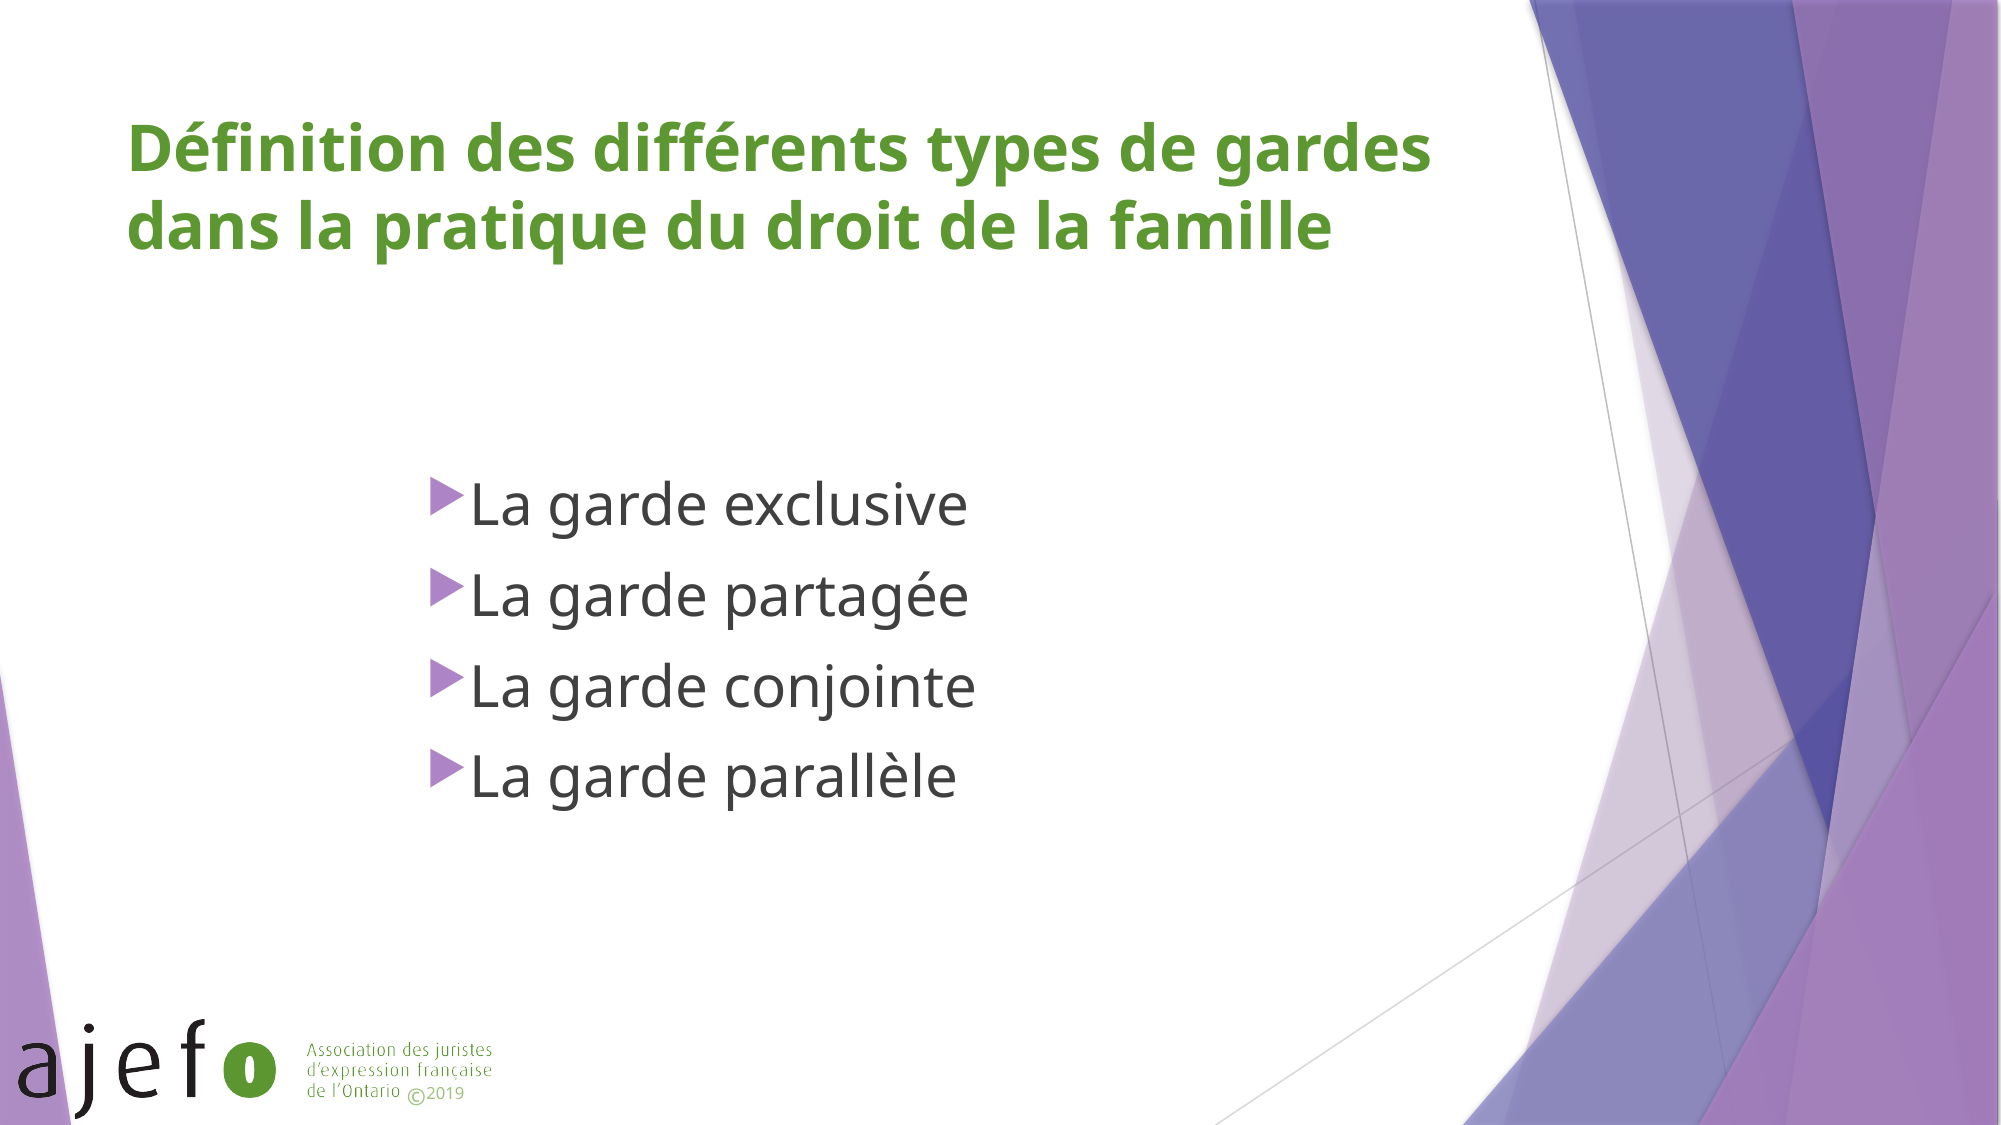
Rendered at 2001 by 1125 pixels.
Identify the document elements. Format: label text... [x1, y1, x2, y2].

list La garde exclusive La garde partagée La garde conjointe La garde parallèle [111, 354, 1522, 992]
picture [16, 1017, 494, 1120]
title Définition des différents types de gardes dans la pratique du droit de la famille [111, 99, 1522, 317]
